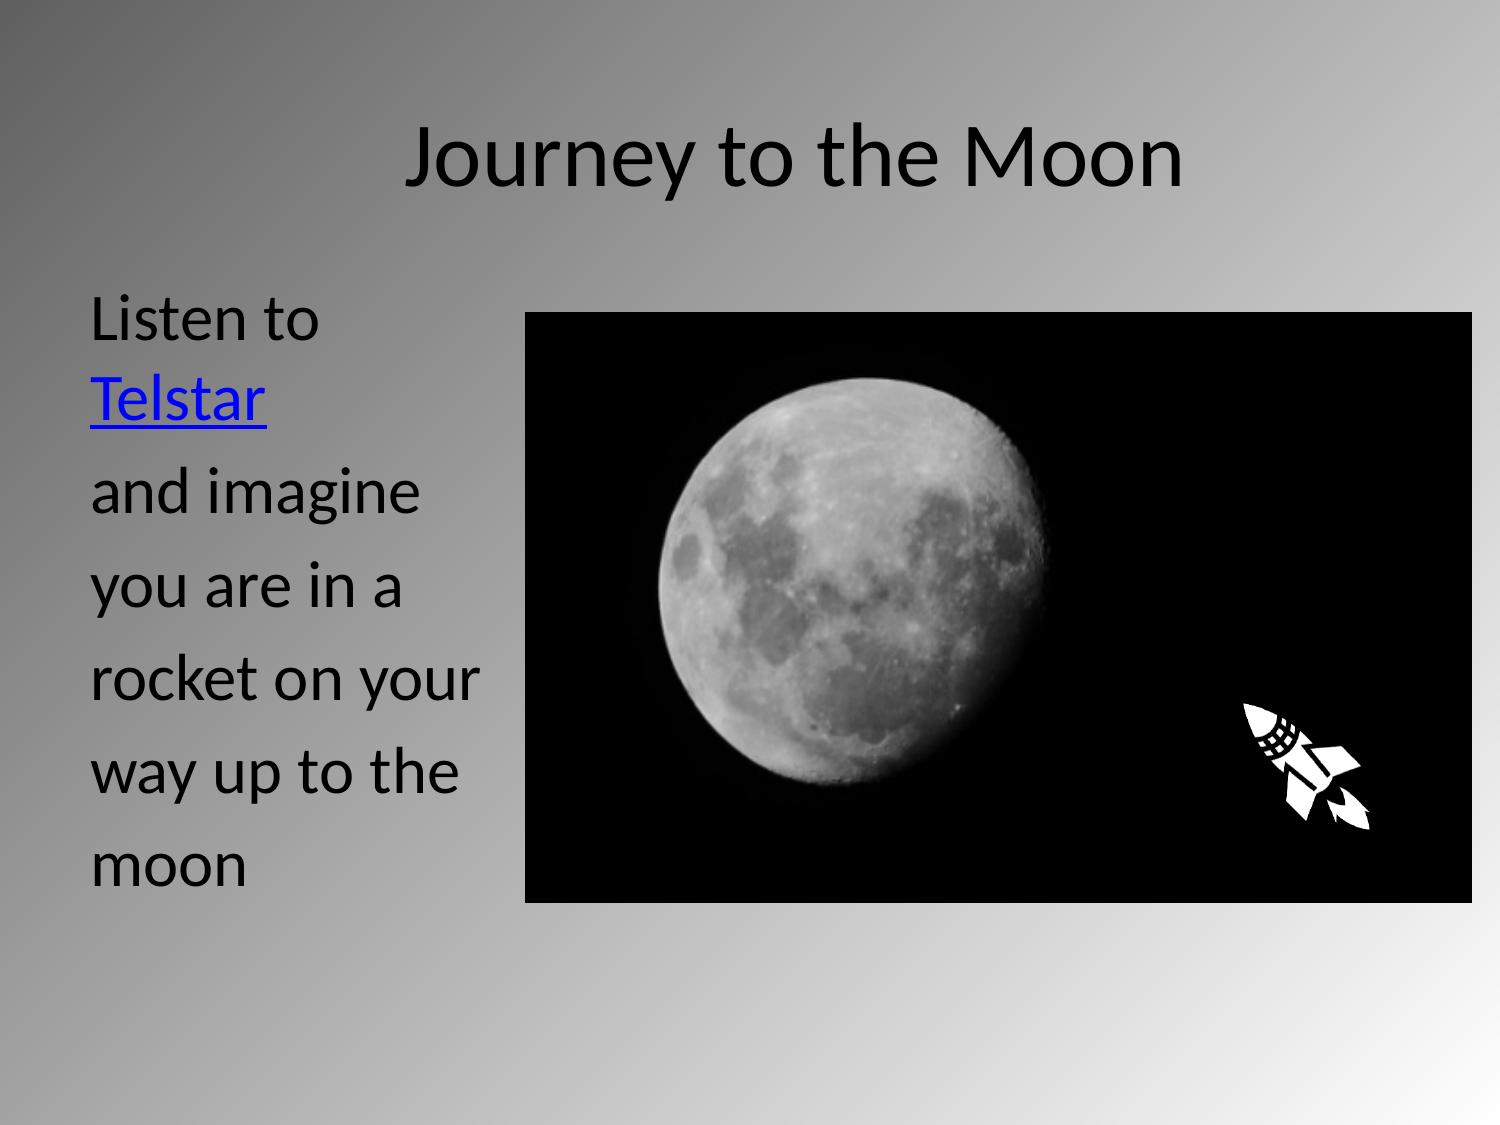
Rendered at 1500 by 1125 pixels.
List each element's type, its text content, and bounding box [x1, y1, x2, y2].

picture [524, 312, 1472, 904]
title Journey to the Moon [120, 50, 1471, 250]
list Listen to Telstar and imagine you are in a rocket on your way up to the moon [75, 266, 1425, 1009]
